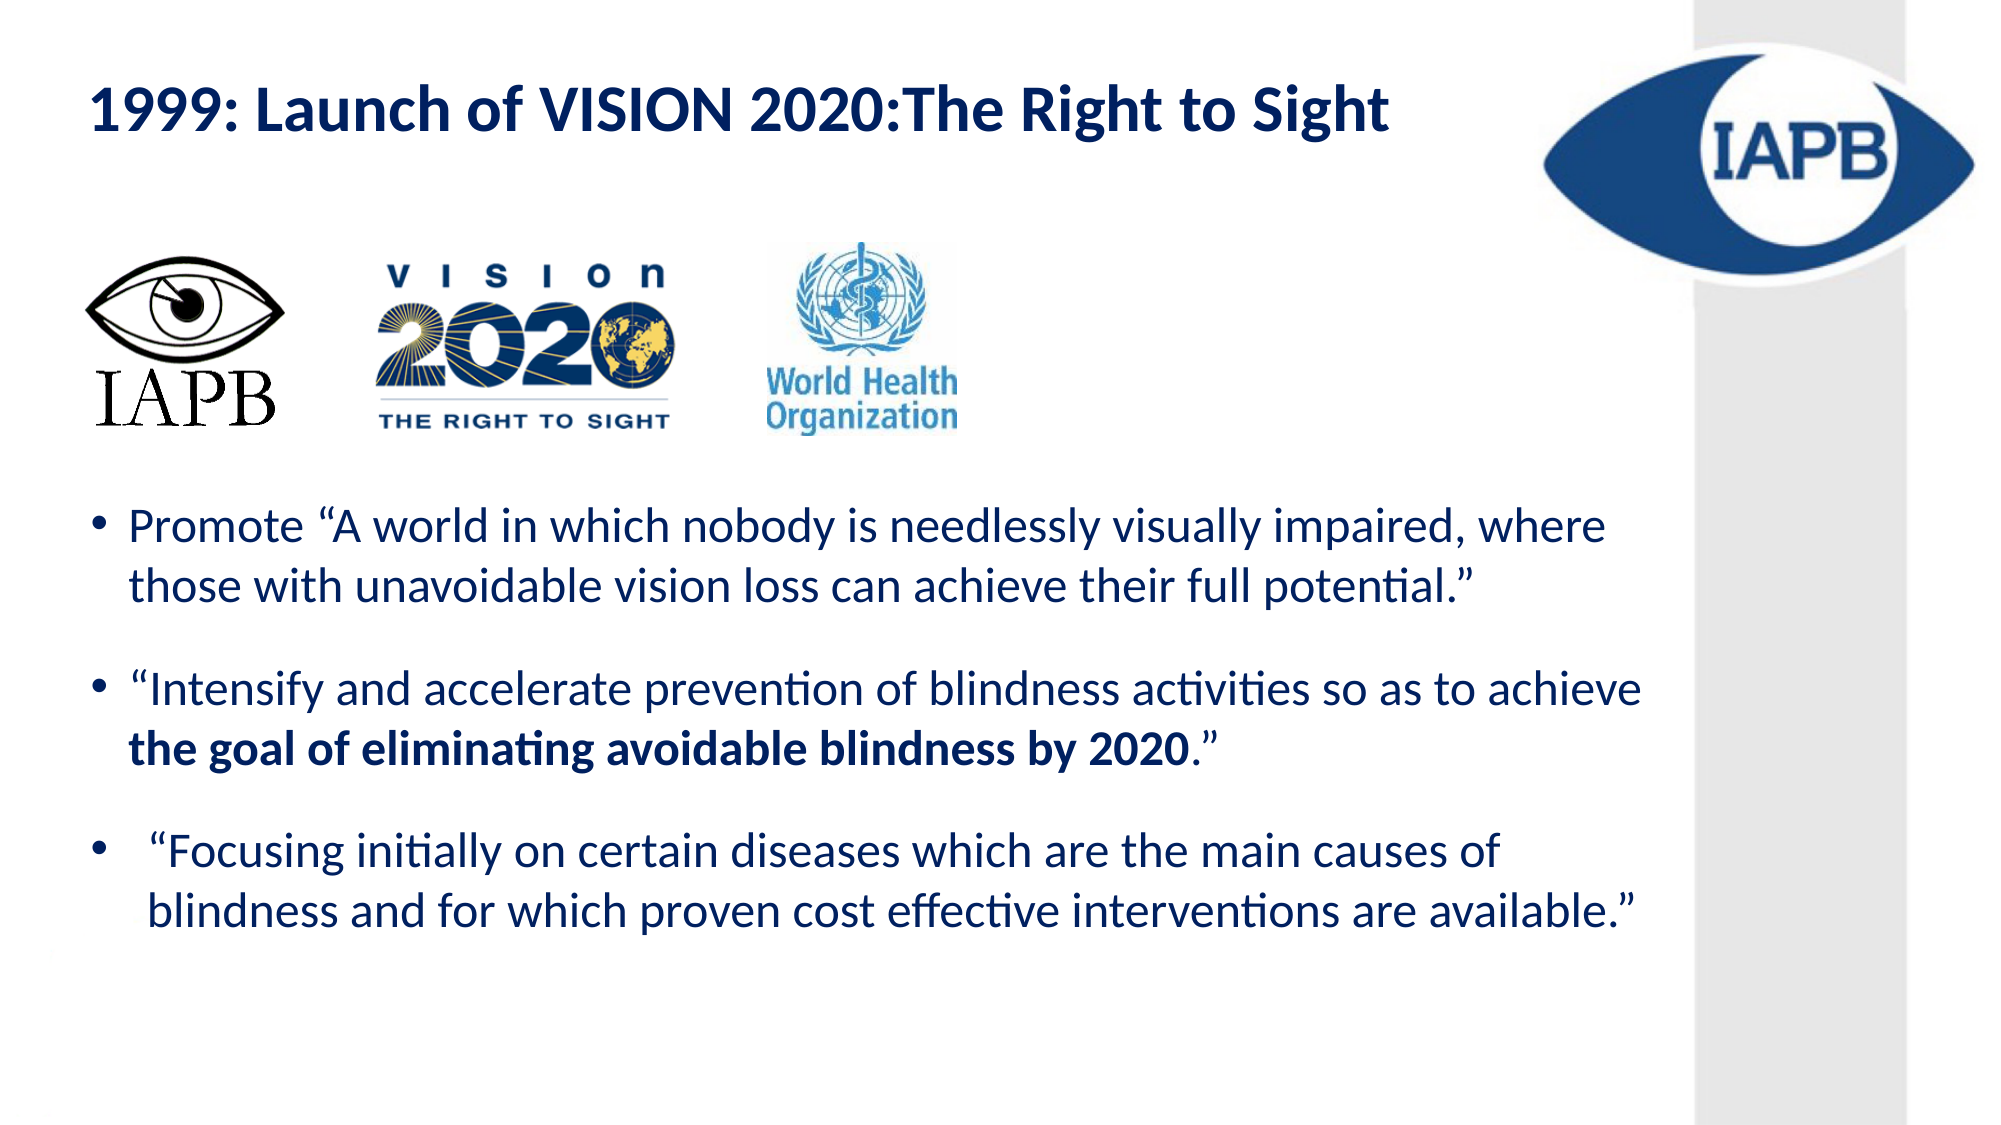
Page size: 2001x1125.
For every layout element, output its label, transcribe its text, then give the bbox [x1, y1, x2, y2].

text_box 1999: Launch of VISION 2020:The Right to Sight [72, 39, 1560, 180]
picture [0, 0, 2001, 1125]
text_box Promote “A world in which nobody is needlessly visually impaired, where those with unavoidable vision loss can achieve their full potential.” “Intensify and accelerate prevention of blindness activities so as to achieve the goal of eliminating avoidable blindness by 2020.” “Focusing initially on certain diseases which are the main causes of blindness and for which proven cost effective interventions are available.” [75, 485, 1676, 945]
